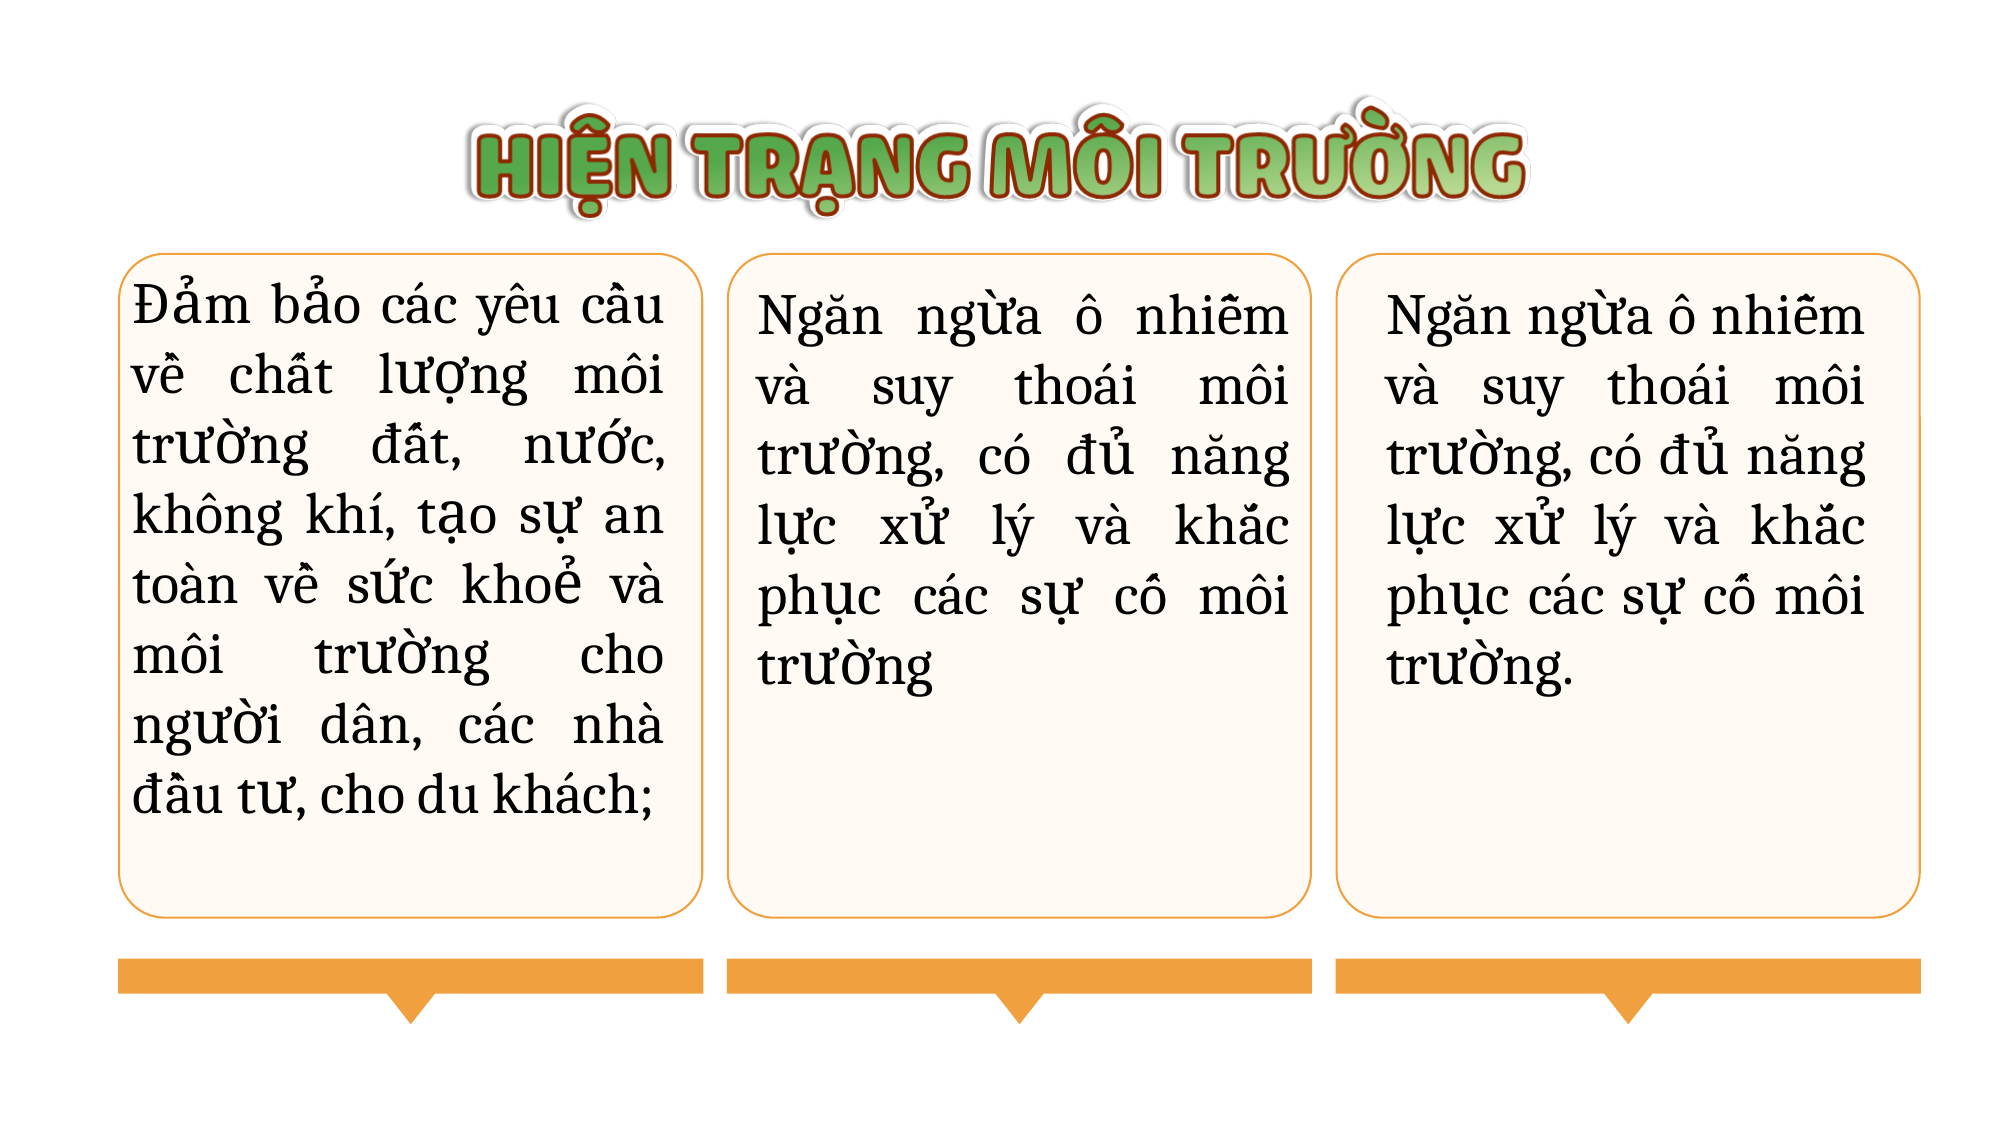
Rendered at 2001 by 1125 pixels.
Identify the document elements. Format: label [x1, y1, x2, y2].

text_box [726, 253, 1313, 1025]
picture [315, 90, 1685, 226]
text_box [1335, 253, 1921, 1025]
text_box [118, 253, 704, 1025]
